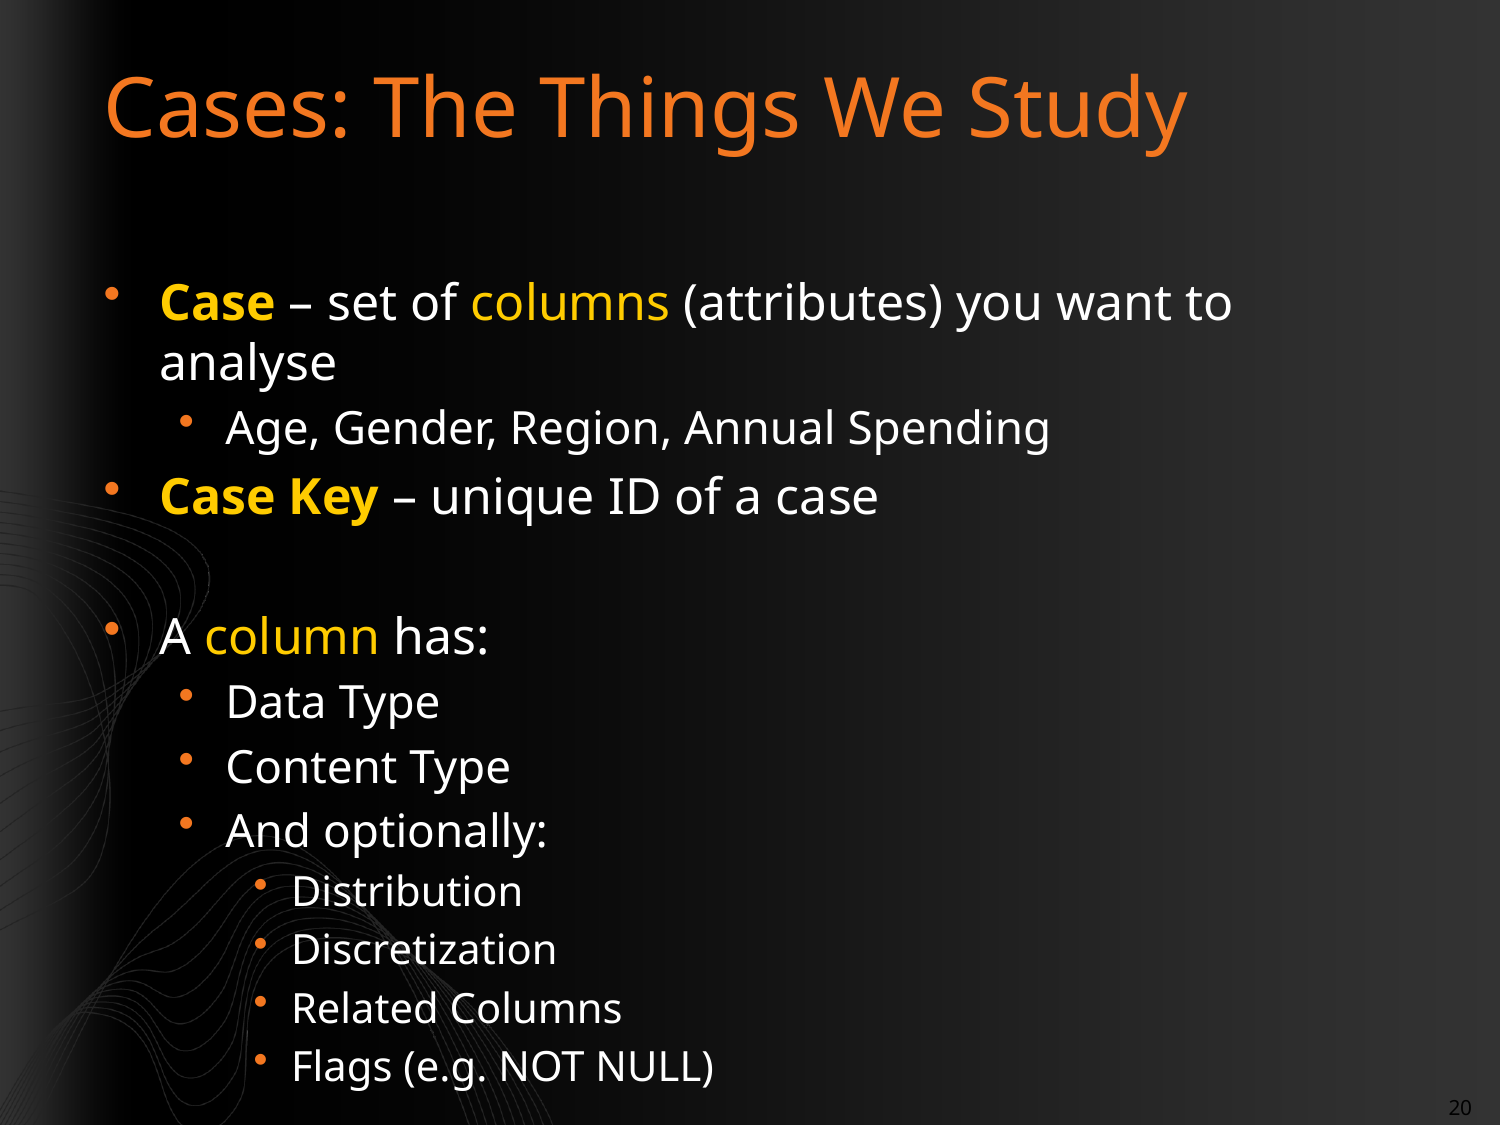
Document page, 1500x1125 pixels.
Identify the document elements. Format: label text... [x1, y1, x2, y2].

list Case – set of columns (attributes) you want to analyse Age, Gender, Region, Annual Spending Case Key – unique ID of a case A column has: Data Type Content Type And optionally: Distribution Discretization Related Columns Flags (e.g. NOT NULL) [88, 262, 1410, 1006]
picture [0, 0, 1500, 1125]
title Cases: The Things We Study [88, 46, 1410, 235]
